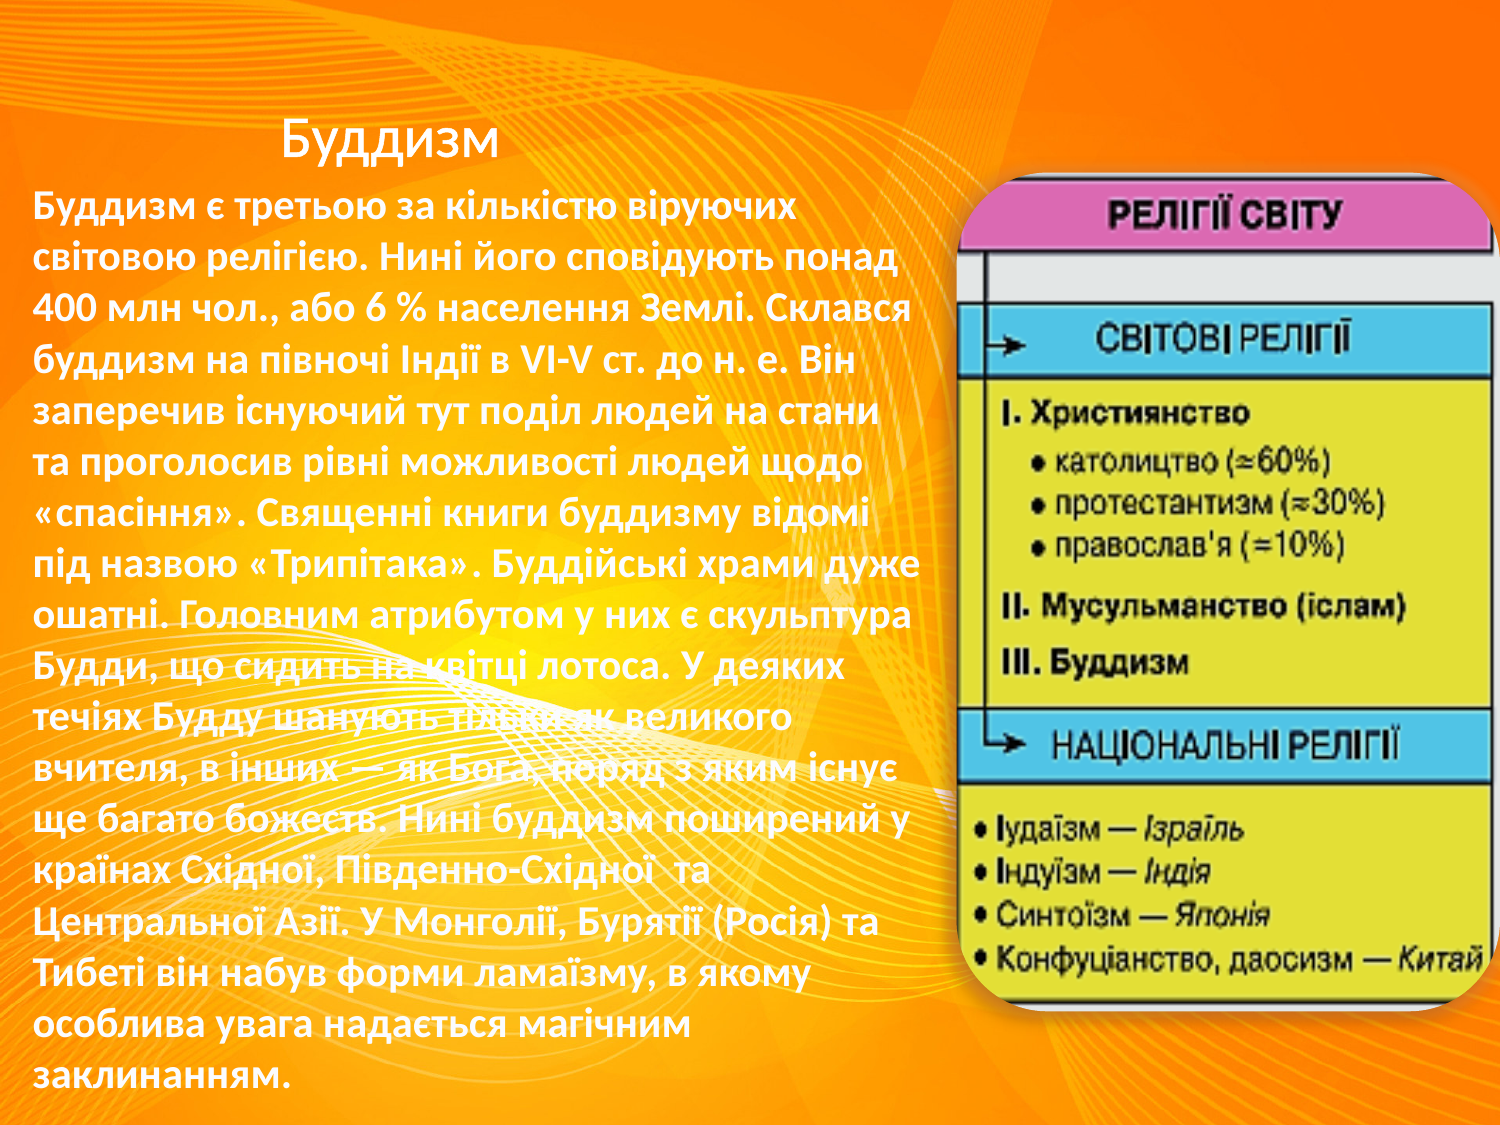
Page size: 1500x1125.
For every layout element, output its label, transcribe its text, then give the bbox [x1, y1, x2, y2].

list Буддизм Буддизм є третьою за кількістю віруючих світовою релігією. Нині його сповідують понад 400 млн чол., або 6 % населення Землі. Склався буддизм на півночі Індії в VI-V ст. до н. е. Він заперечив існуючий тут поділ людей на стани та проголосив рівні можливості людей щодо «спасіння». Священні книги буддизму відомі під назвою «Трипітака». Буддійські храми дуже ошатні. Головним атрибутом у них є скульптура Будди, що сидить на квітці лотоса. У деяких течіях Будду шанують тільки як великого вчителя, в інших — як Бога, поряд з яким існує ще багато божеств. Нині буддизм поширений у країнах Східної, Південно-Східної та Центральної Азії. У Монголії, Бурятії (Росія) та Тибеті він набув форми ламаїзму, в якому особлива увага надається магічним заклинанням. [17, 90, 939, 1125]
picture [0, 0, 1500, 1125]
